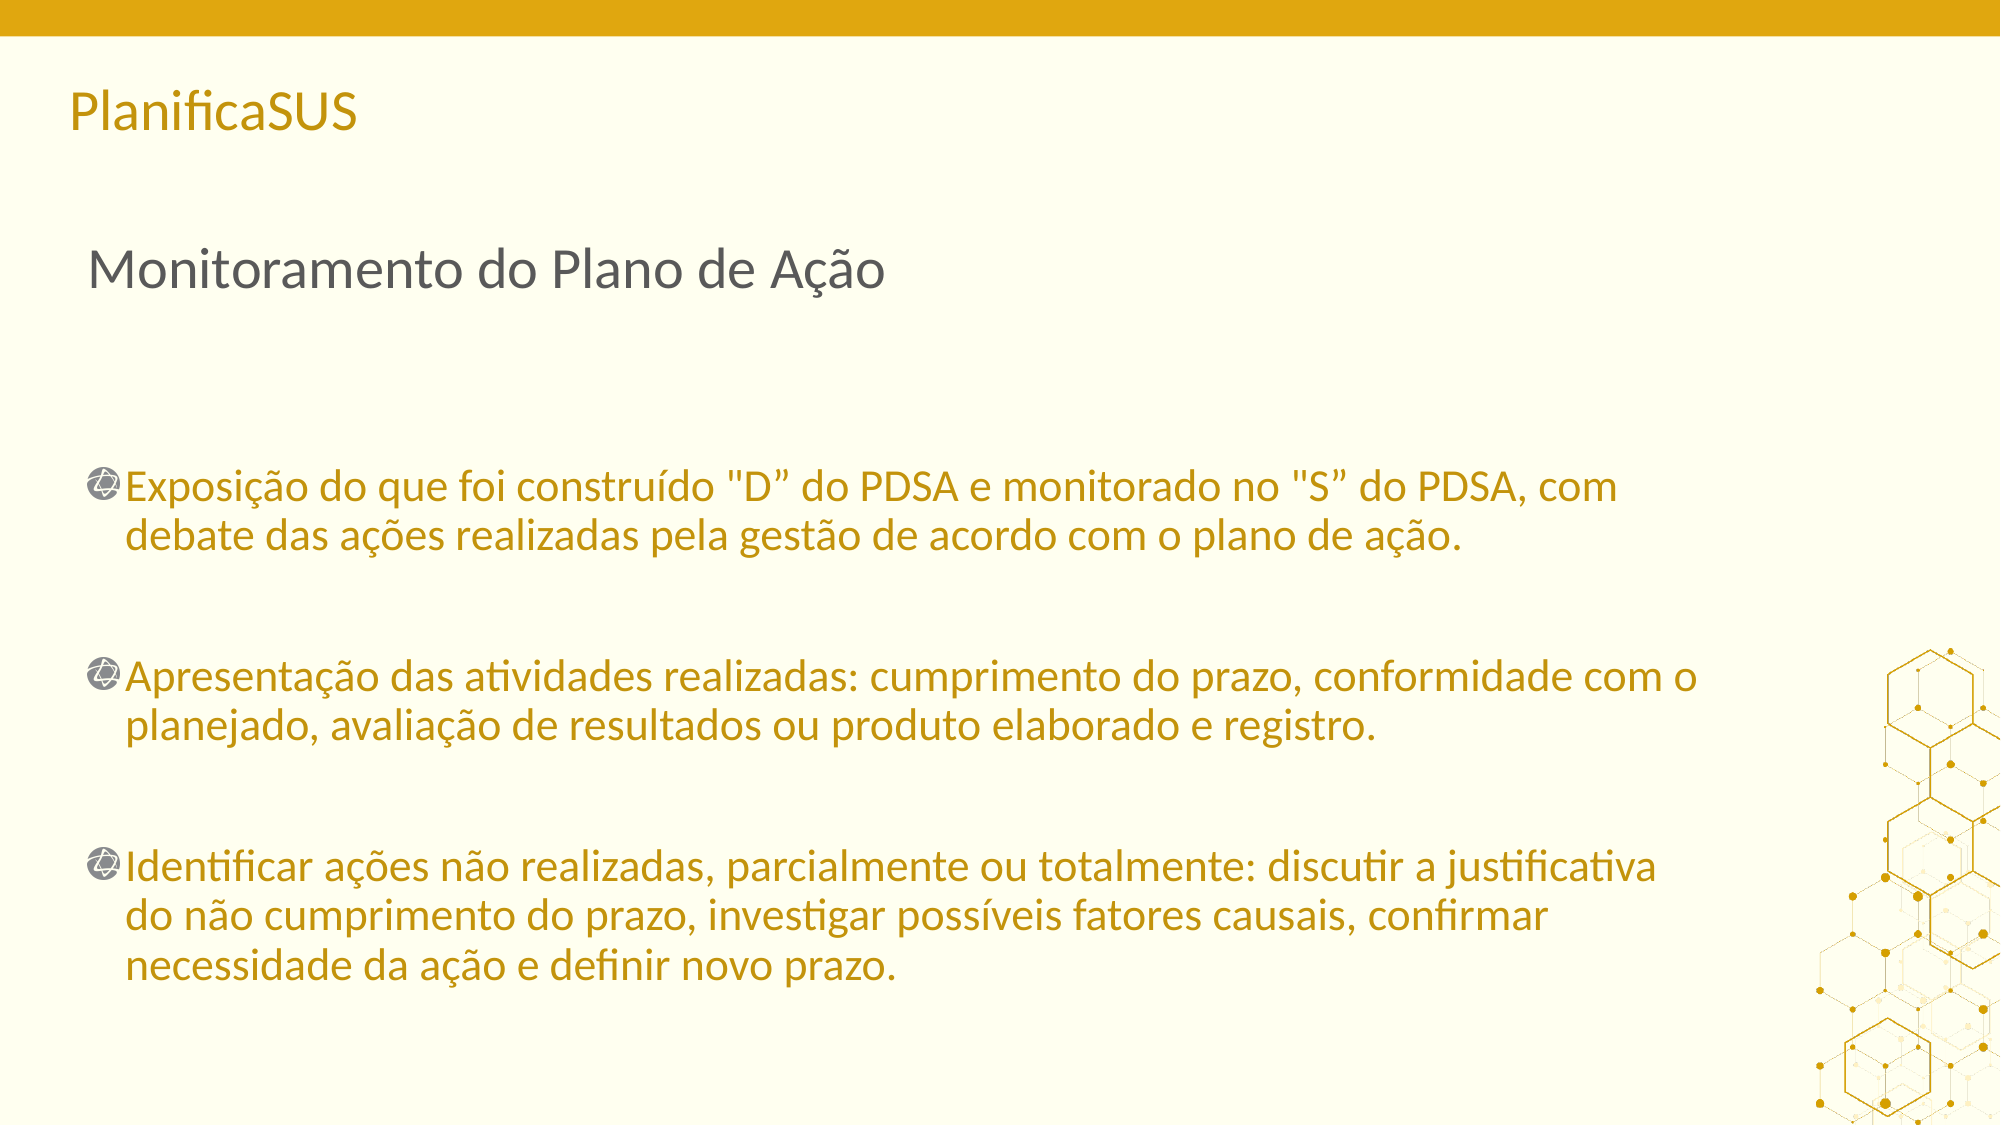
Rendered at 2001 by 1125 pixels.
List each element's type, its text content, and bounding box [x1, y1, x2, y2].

picture [87, 847, 120, 880]
picture [87, 467, 120, 500]
picture [1793, 648, 2001, 1125]
list Exposição do que foi construído "D” do PDSA e monitorado no "S” do PDSA, com debate das ações realizadas pela gestão de acordo com o plano de ação. Apresentação das atividades realizadas: cumprimento do prazo, conformidade com o planejado, avaliação de resultados ou produto elaborado e registro. Identificar ações não realizadas, parcialmente ou totalmente: discutir a justificativa do não cumprimento do prazo, investigar possíveis fatores causais, confirmar necessidade da ação e definir novo prazo. [72, 378, 1722, 999]
picture [87, 657, 120, 690]
title Monitoramento do Plano de Ação [72, 160, 1722, 378]
